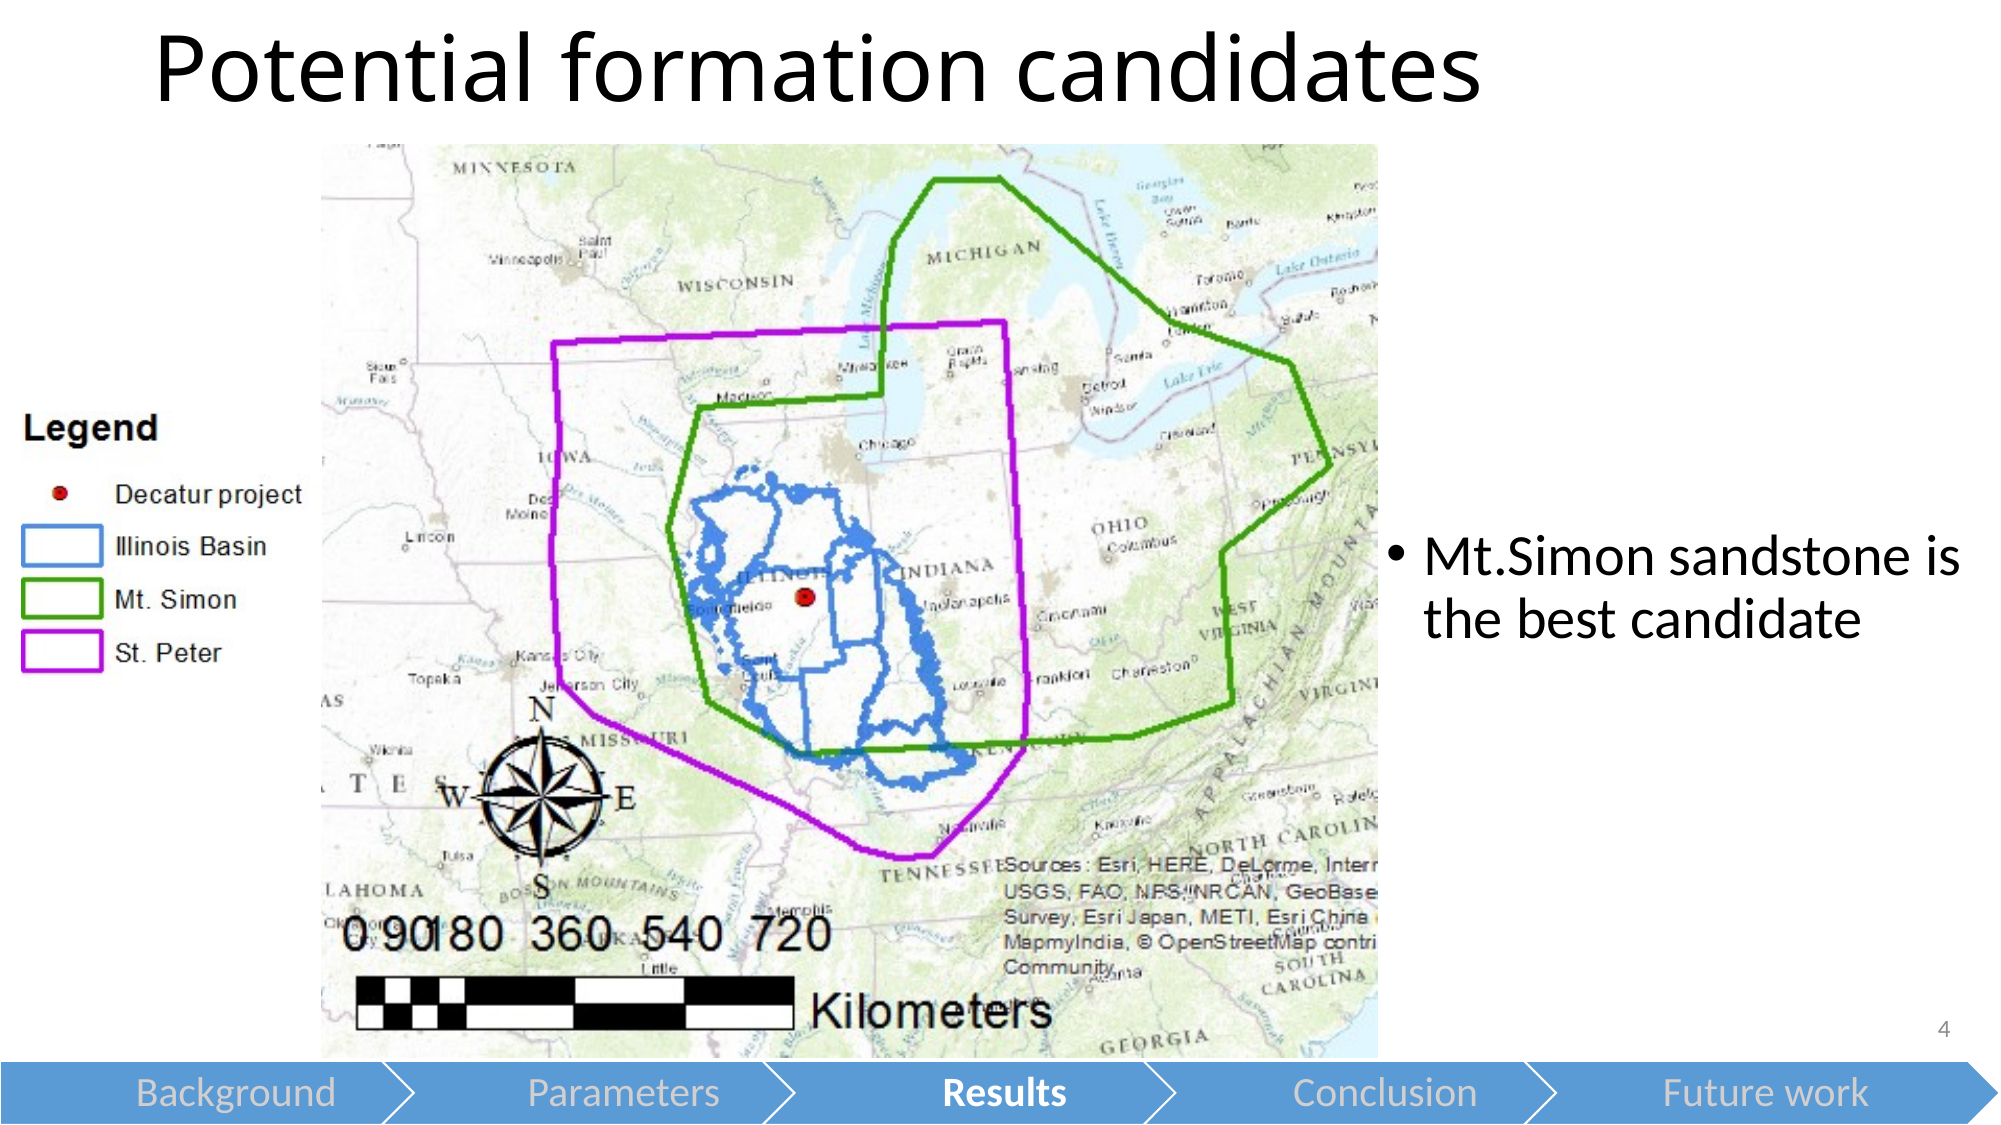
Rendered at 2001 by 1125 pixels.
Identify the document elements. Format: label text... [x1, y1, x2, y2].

picture [21, 144, 1378, 1058]
slide_number 4 [1515, 998, 1966, 1042]
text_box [0, 1042, 2000, 1125]
list Mt.Simon sandstone is the best candidate [1378, 517, 2000, 837]
title Potential formation candidates [137, 0, 1863, 181]
